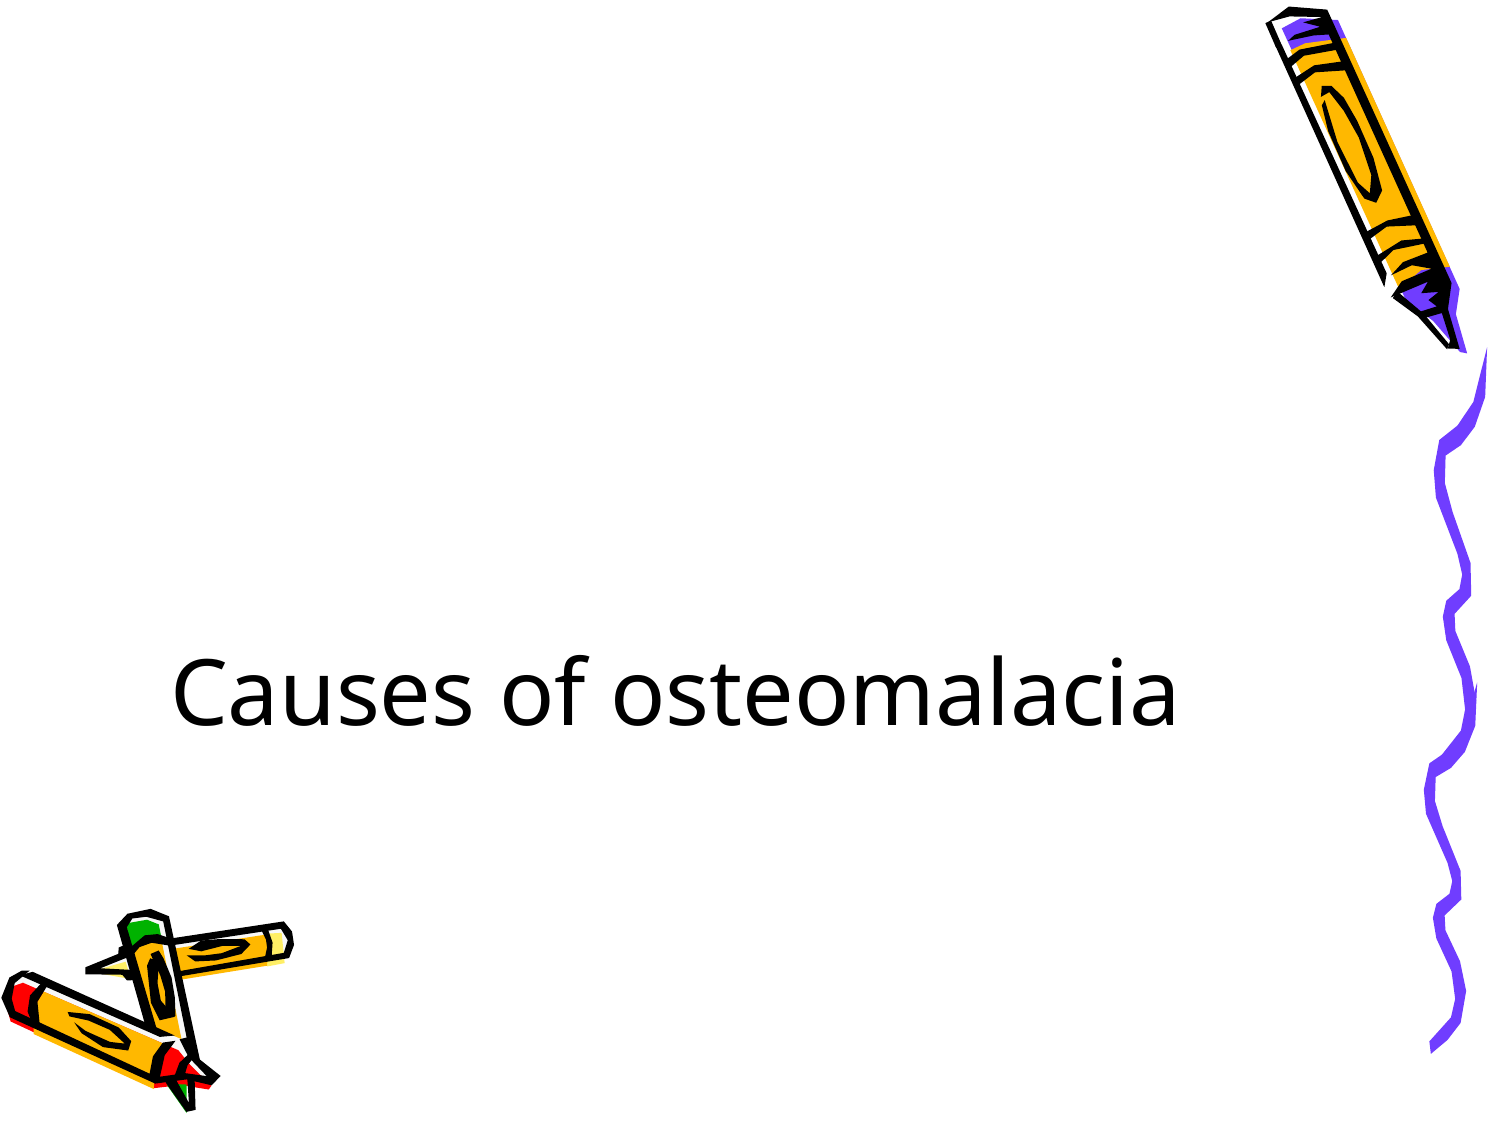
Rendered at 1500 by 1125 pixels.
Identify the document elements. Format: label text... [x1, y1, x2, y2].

title Causes of osteomalacia [112, 24, 1240, 752]
